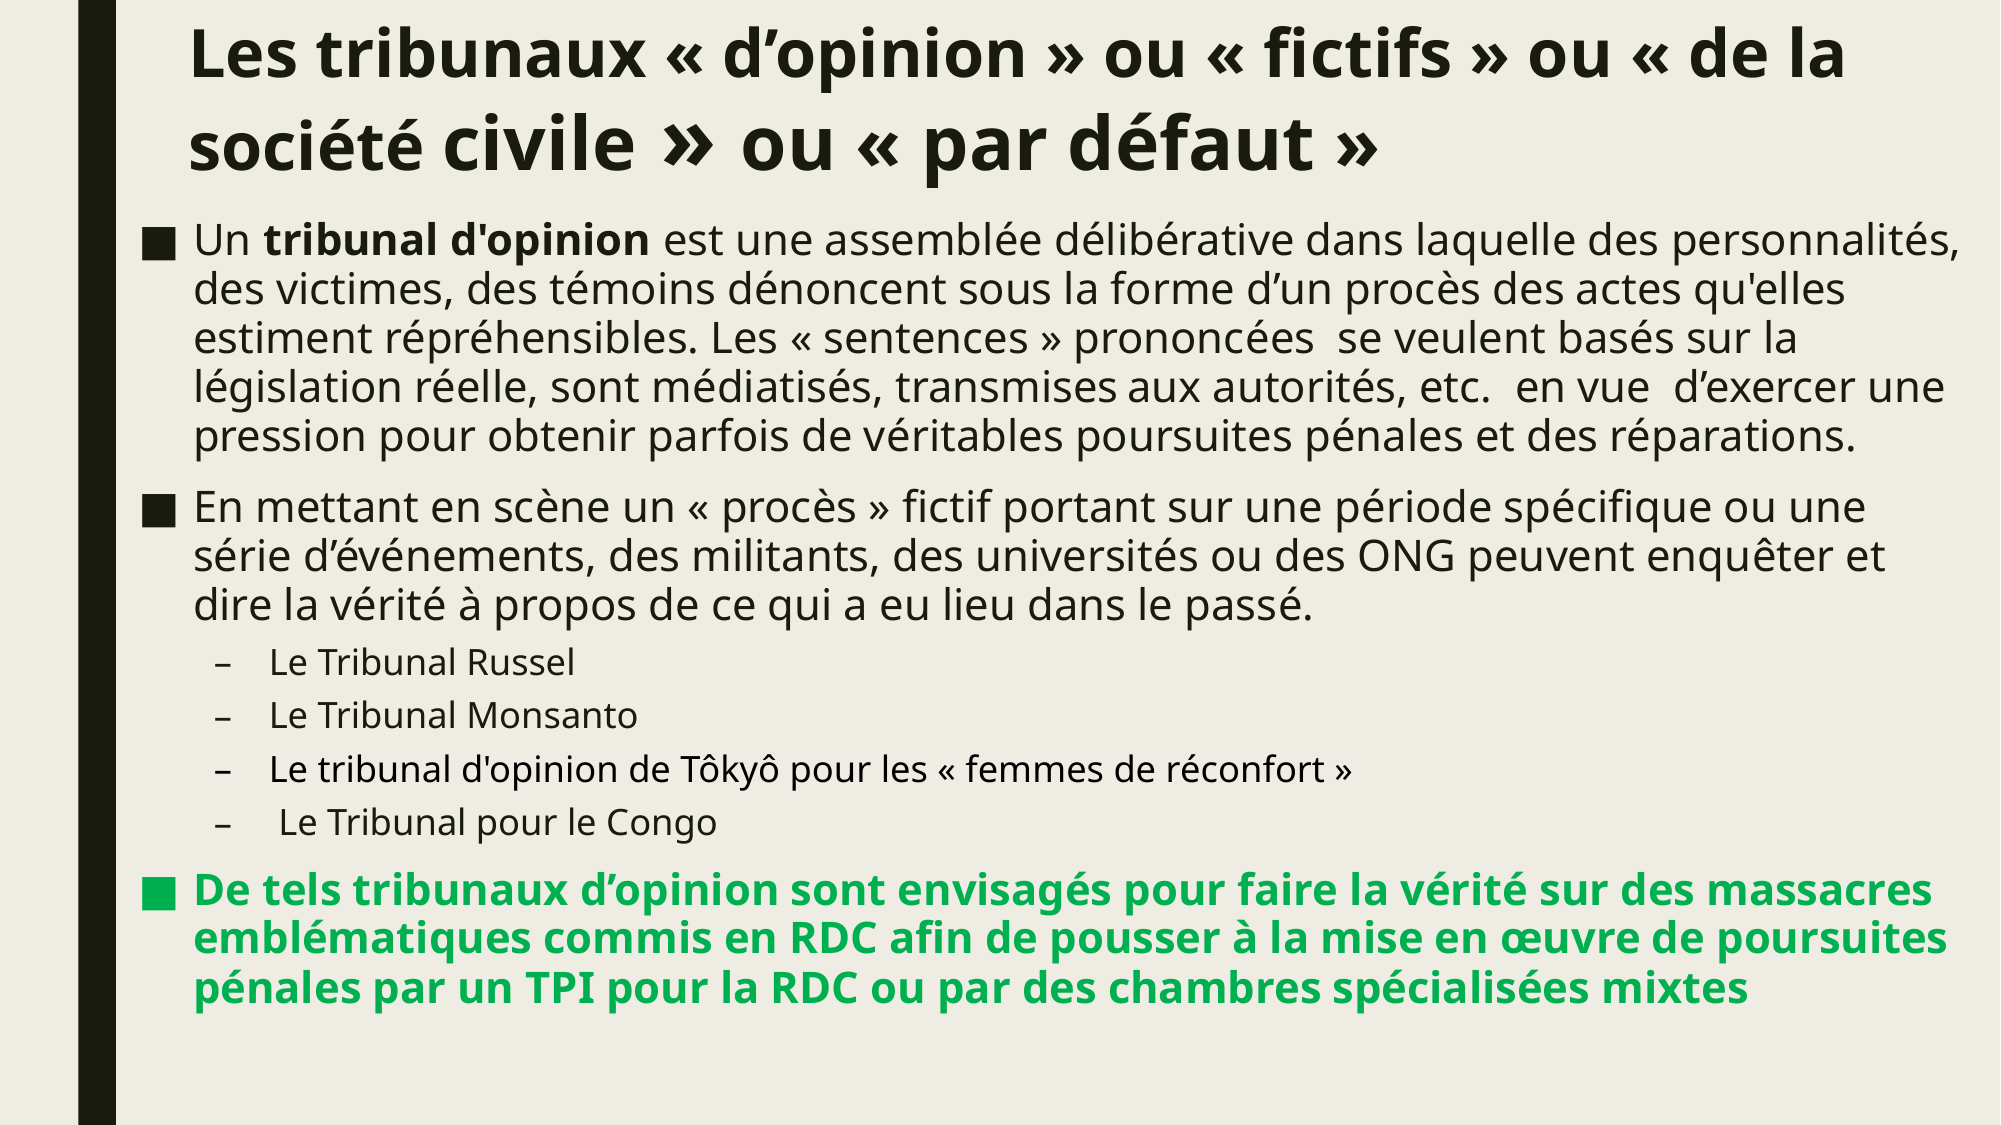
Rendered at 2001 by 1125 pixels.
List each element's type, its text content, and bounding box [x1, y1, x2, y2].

list Un tribunal d'opinion est une assemblée délibérative dans laquelle des personnalités, des victimes, des témoins dénoncent sous la forme d’un procès des actes qu'elles estiment répréhensibles. Les « sentences » prononcées se veulent basés sur la législation réelle, sont médiatisés, transmises aux autorités, etc. en vue d’exercer une pression pour obtenir parfois de véritables poursuites pénales et des réparations. En mettant en scène un « procès » fictif portant sur une période spécifique ou une série d’événements, des militants, des universités ou des ONG peuvent enquêter et dire la vérité à propos de ce qui a eu lieu dans le passé. Le Tribunal Russel Le Tribunal Monsanto Le tribunal d'opinion de Tôkyô pour les « femmes de réconfort » Le Tribunal pour le Congo De tels tribunaux d’opinion sont envisagés pour faire la vérité sur des massacres emblématiques commis en RDC afin de pousser à la mise en œuvre de poursuites pénales par un TPI pour la RDC ou par des chambres spécialisées mixtes [123, 208, 1987, 1125]
title Les tribunaux « d’opinion » ou « fictifs » ou « de la société civile » ou « par défaut » [173, 13, 1987, 208]
